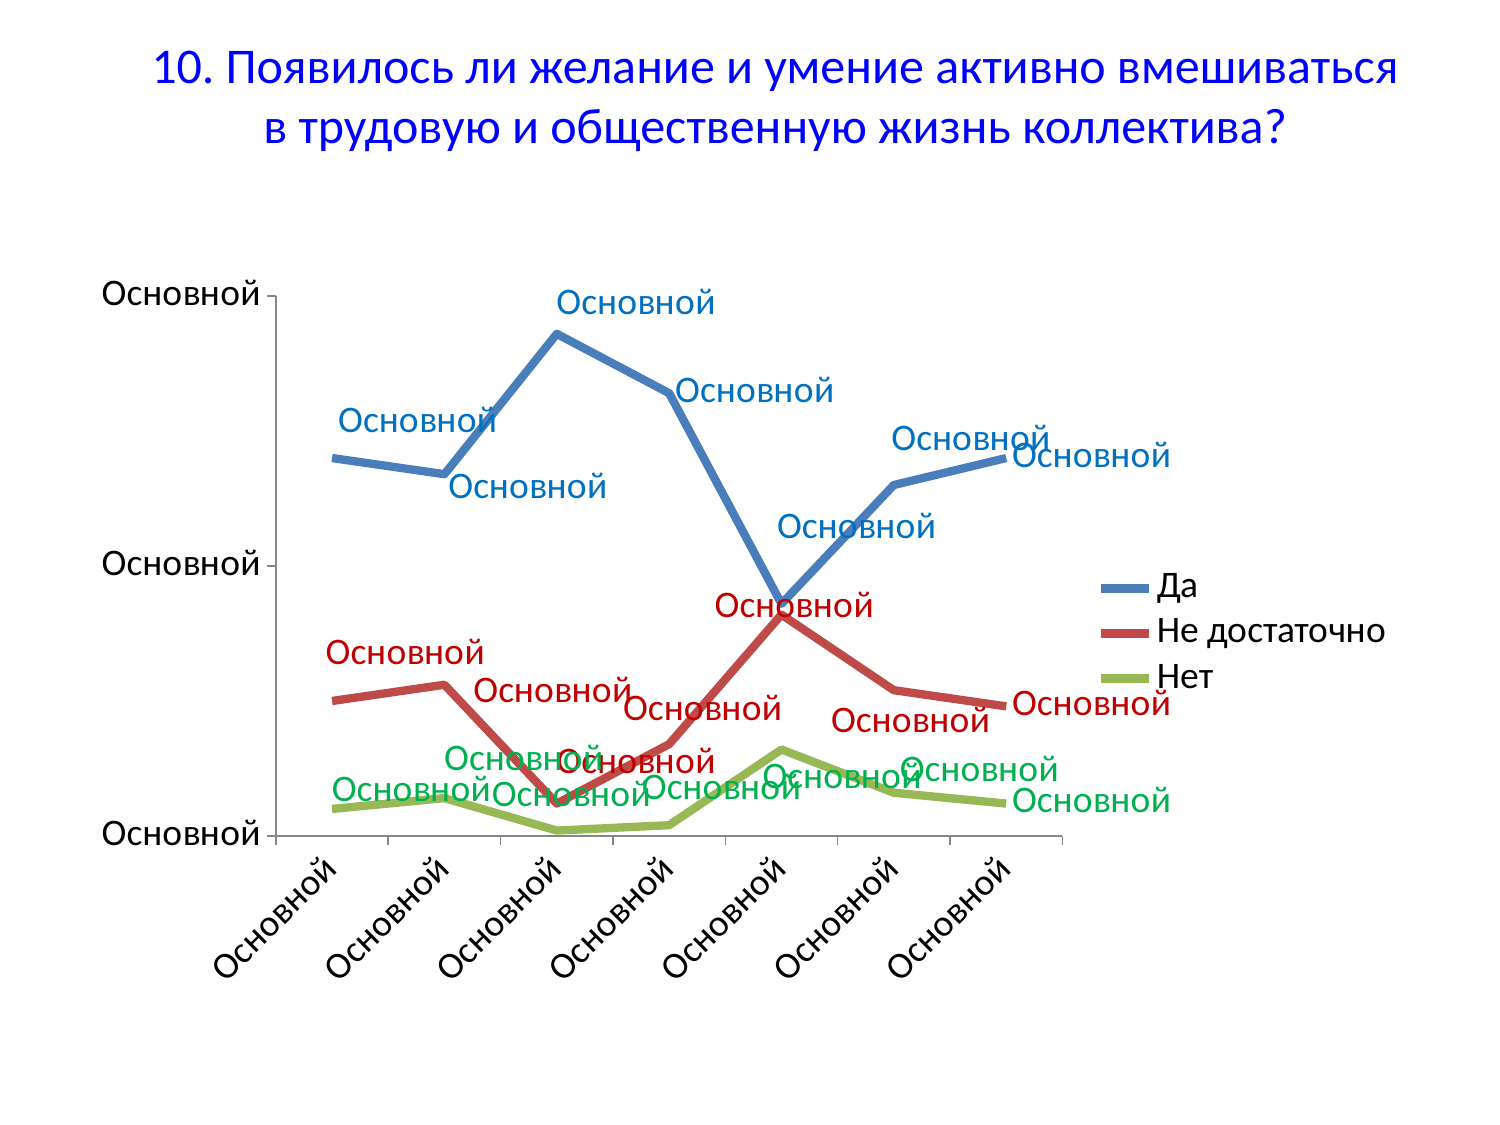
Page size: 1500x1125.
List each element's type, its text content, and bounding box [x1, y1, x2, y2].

chart [74, 262, 1412, 1006]
text_box 10. Появилось ли желание и умение активно вмешиваться в трудовую и общественную жизнь коллектива? [100, 0, 1451, 188]
